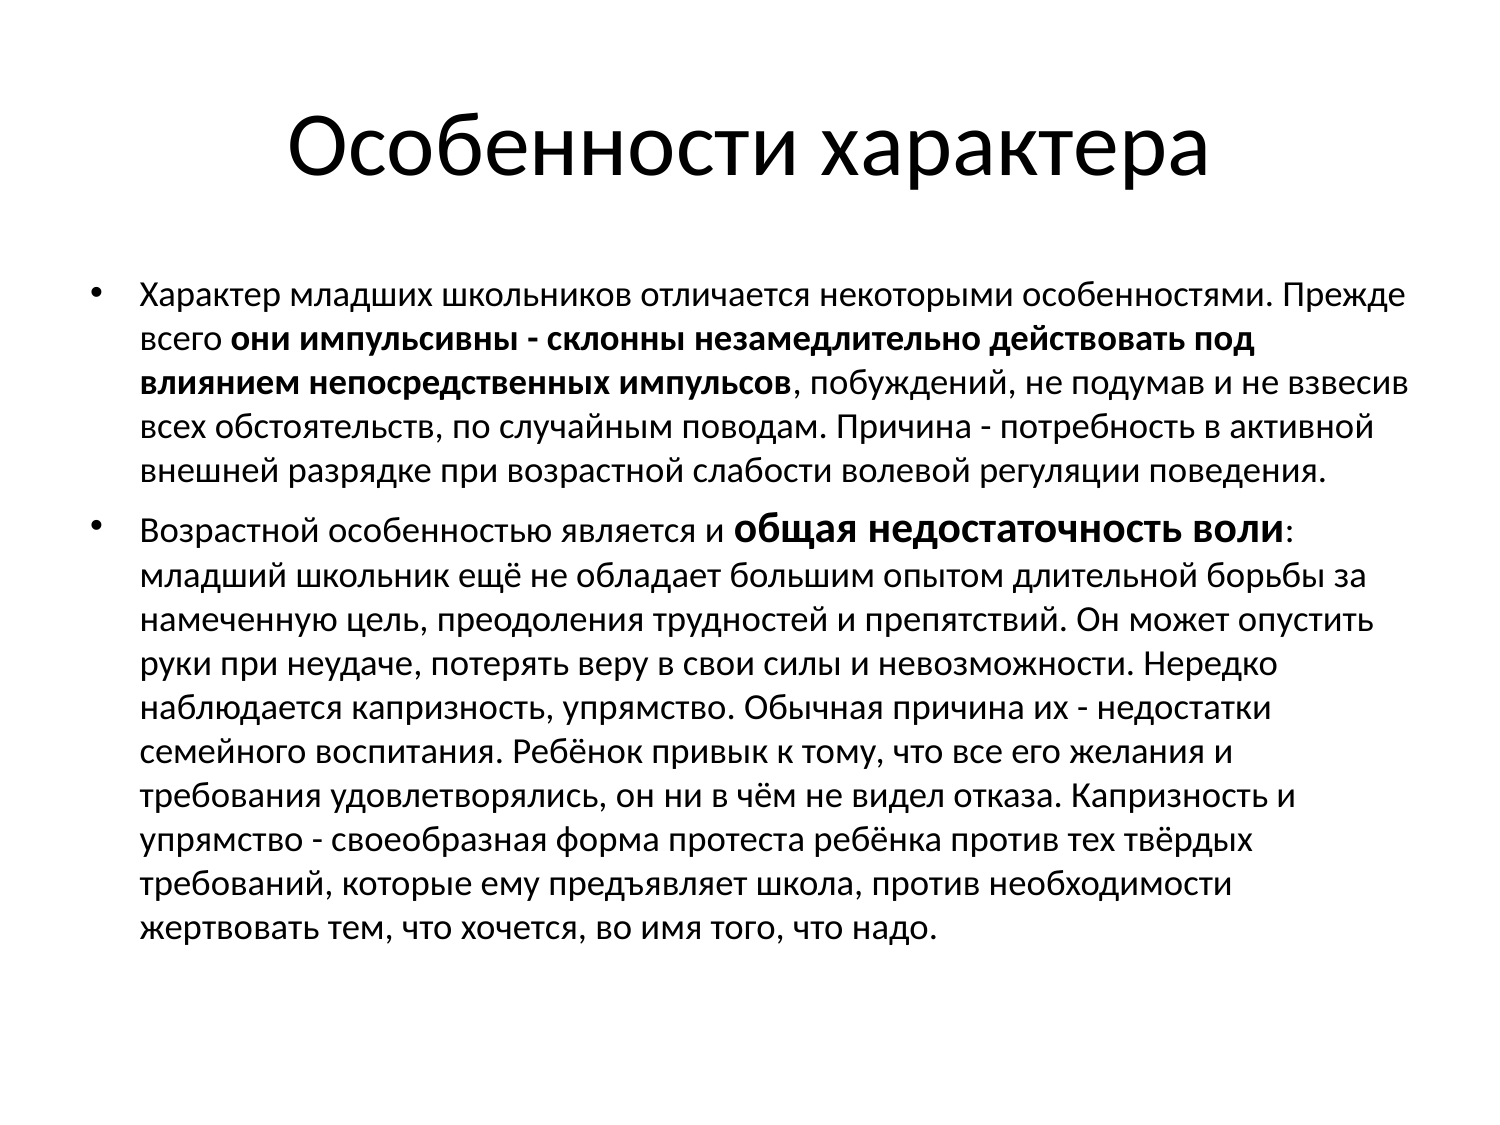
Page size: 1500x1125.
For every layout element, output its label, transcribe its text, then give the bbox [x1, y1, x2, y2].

title Особенности характера [75, 45, 1425, 233]
list Характер младших школьников отличается некоторыми особенностями. Прежде всего они импульсивны - склонны незамедлительно действовать под влиянием непосредственных импульсов, побуждений, не подумав и не взвесив всех обстоятельств, по случайным поводам. Причина - потребность в активной внешней разрядке при возрастной слабости волевой регуляции поведения. Возрастной особенностью является и общая недостаточность воли: младший школьник ещё не обладает большим опытом длительной борьбы за намеченную цель, преодоления трудностей и препятствий. Он может опустить руки при неудаче, потерять веру в свои силы и невозможности. Нередко наблюдается капризность, упрямство. Обычная причина их - недостатки семейного воспитания. Ребёнок привык к тому, что все его желания и требования удовлетворялись, он ни в чём не видел отказа. Капризность и упрямство - своеобразная форма протеста ребёнка против тех твёрдых требований, которые ему предъявляет школа, против необходимости жертвовать тем, что хочется, во имя того, что надо. [75, 262, 1425, 1005]
